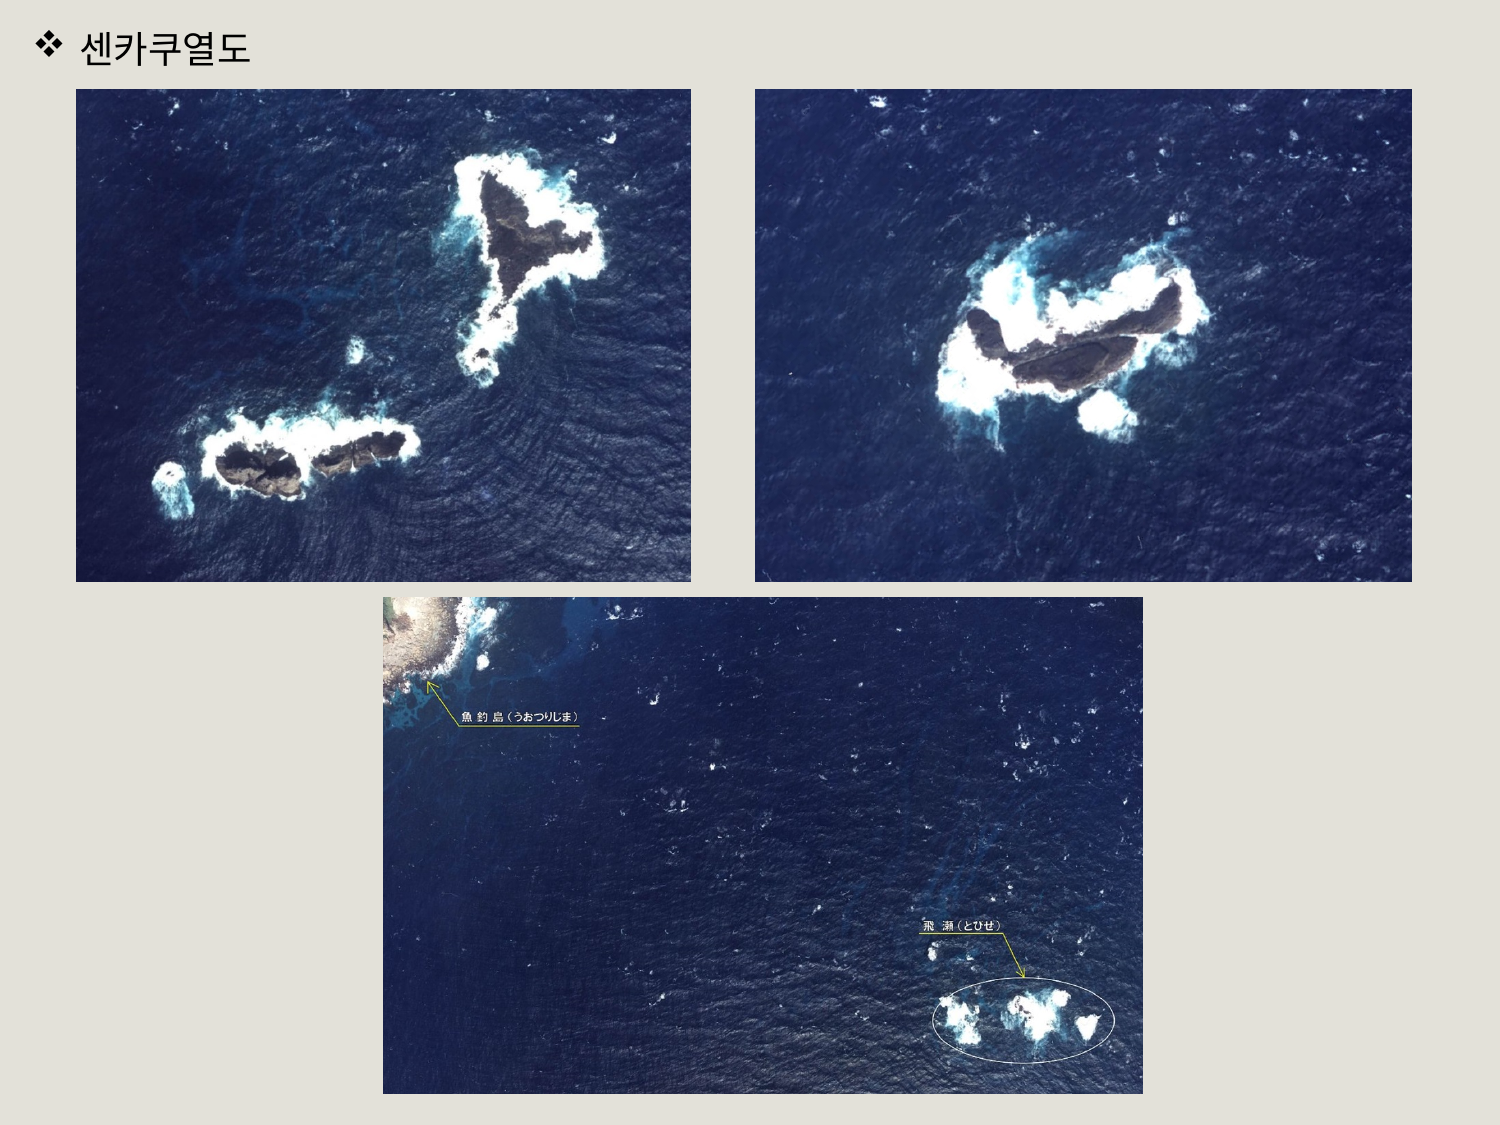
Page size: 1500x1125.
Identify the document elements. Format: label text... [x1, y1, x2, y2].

picture [755, 89, 1412, 582]
picture [383, 597, 1143, 1095]
picture [75, 89, 692, 582]
text_box 센카쿠열도 [17, 19, 1447, 79]
